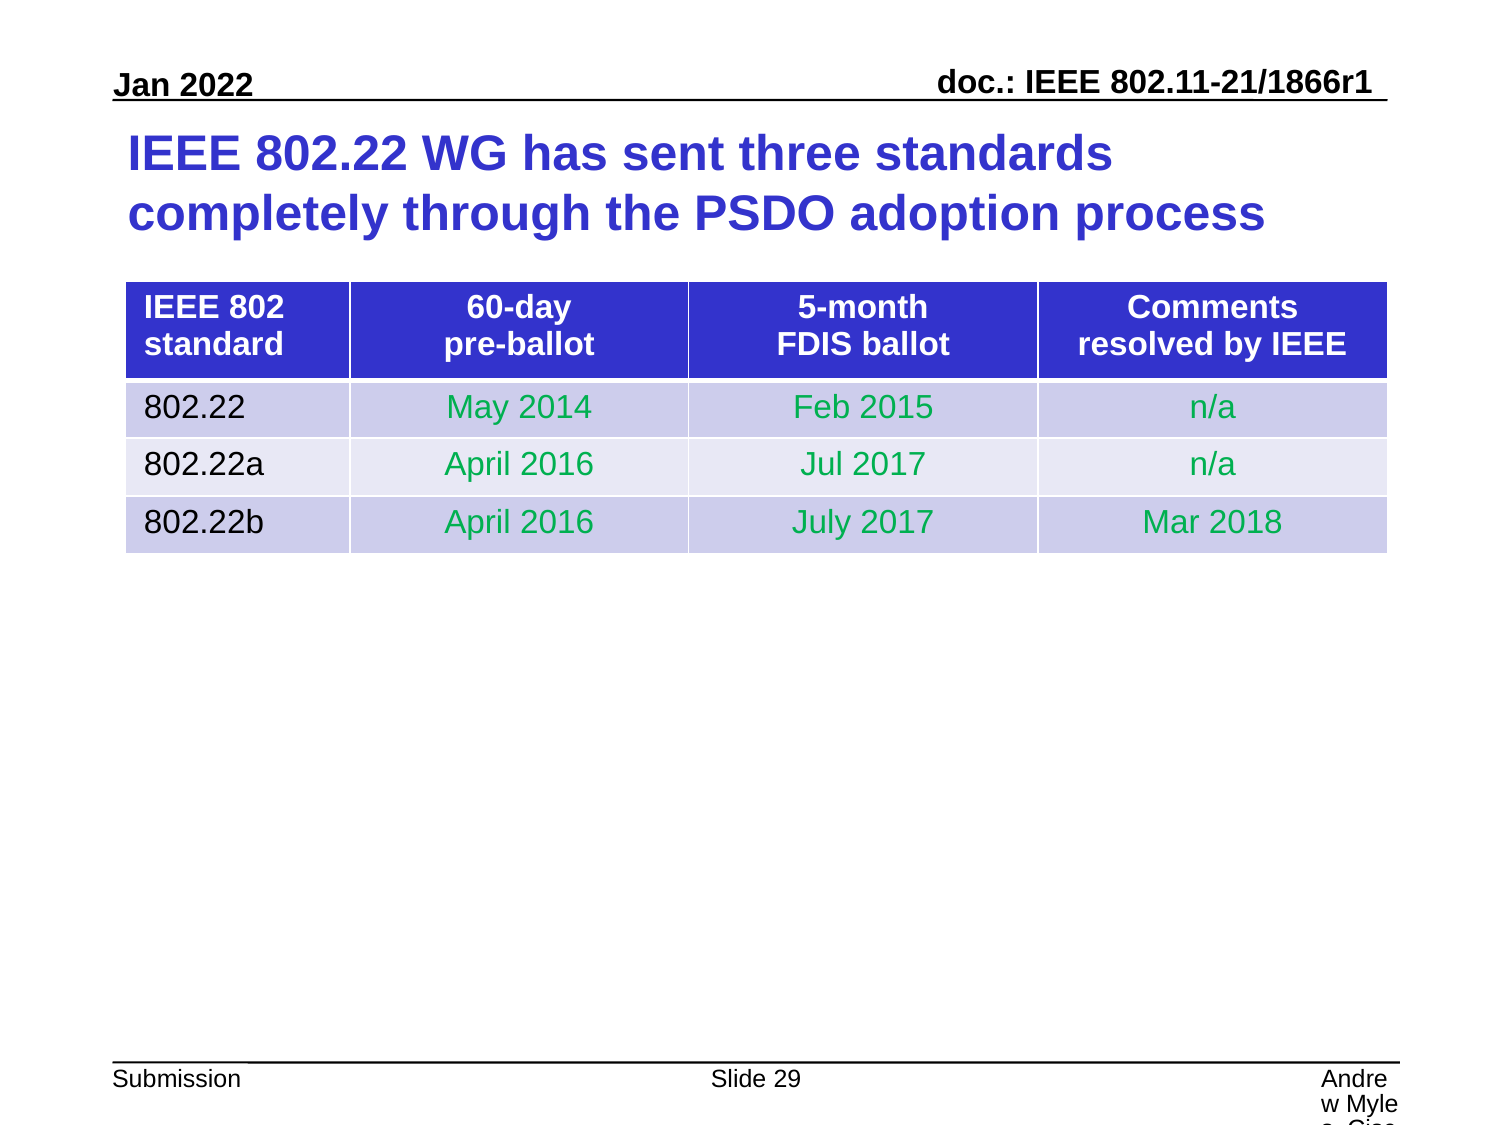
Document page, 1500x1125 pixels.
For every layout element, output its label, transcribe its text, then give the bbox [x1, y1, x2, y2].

table_cell 802.22b [126, 497, 349, 553]
title IEEE 802.22 WG has sent three standards completely through the PSDO adoption process [112, 112, 1388, 288]
footer Andrew Myles, Cisco [1320, 1061, 1402, 1093]
slide_number Slide 29 [709, 1061, 803, 1093]
table_header 60-day pre-ballot [351, 282, 688, 378]
table_cell July 2017 [689, 497, 1037, 553]
table_cell Mar 2018 [1039, 497, 1387, 553]
table_cell n/a [1039, 383, 1387, 437]
table_cell n/a [1039, 439, 1387, 495]
table_header IEEE 802 standard [126, 282, 349, 378]
table_cell April 2016 [351, 439, 688, 495]
table_cell 802.22 [126, 383, 349, 437]
table_cell Jul 2017 [689, 439, 1037, 495]
table_cell May 2014 [351, 383, 688, 437]
table_header Comments resolved by IEEE [1039, 282, 1387, 378]
table_header 5-month FDIS ballot [689, 282, 1037, 378]
table_cell Feb 2015 [689, 383, 1037, 437]
table_cell April 2016 [351, 497, 688, 553]
table_cell 802.22a [126, 439, 349, 495]
